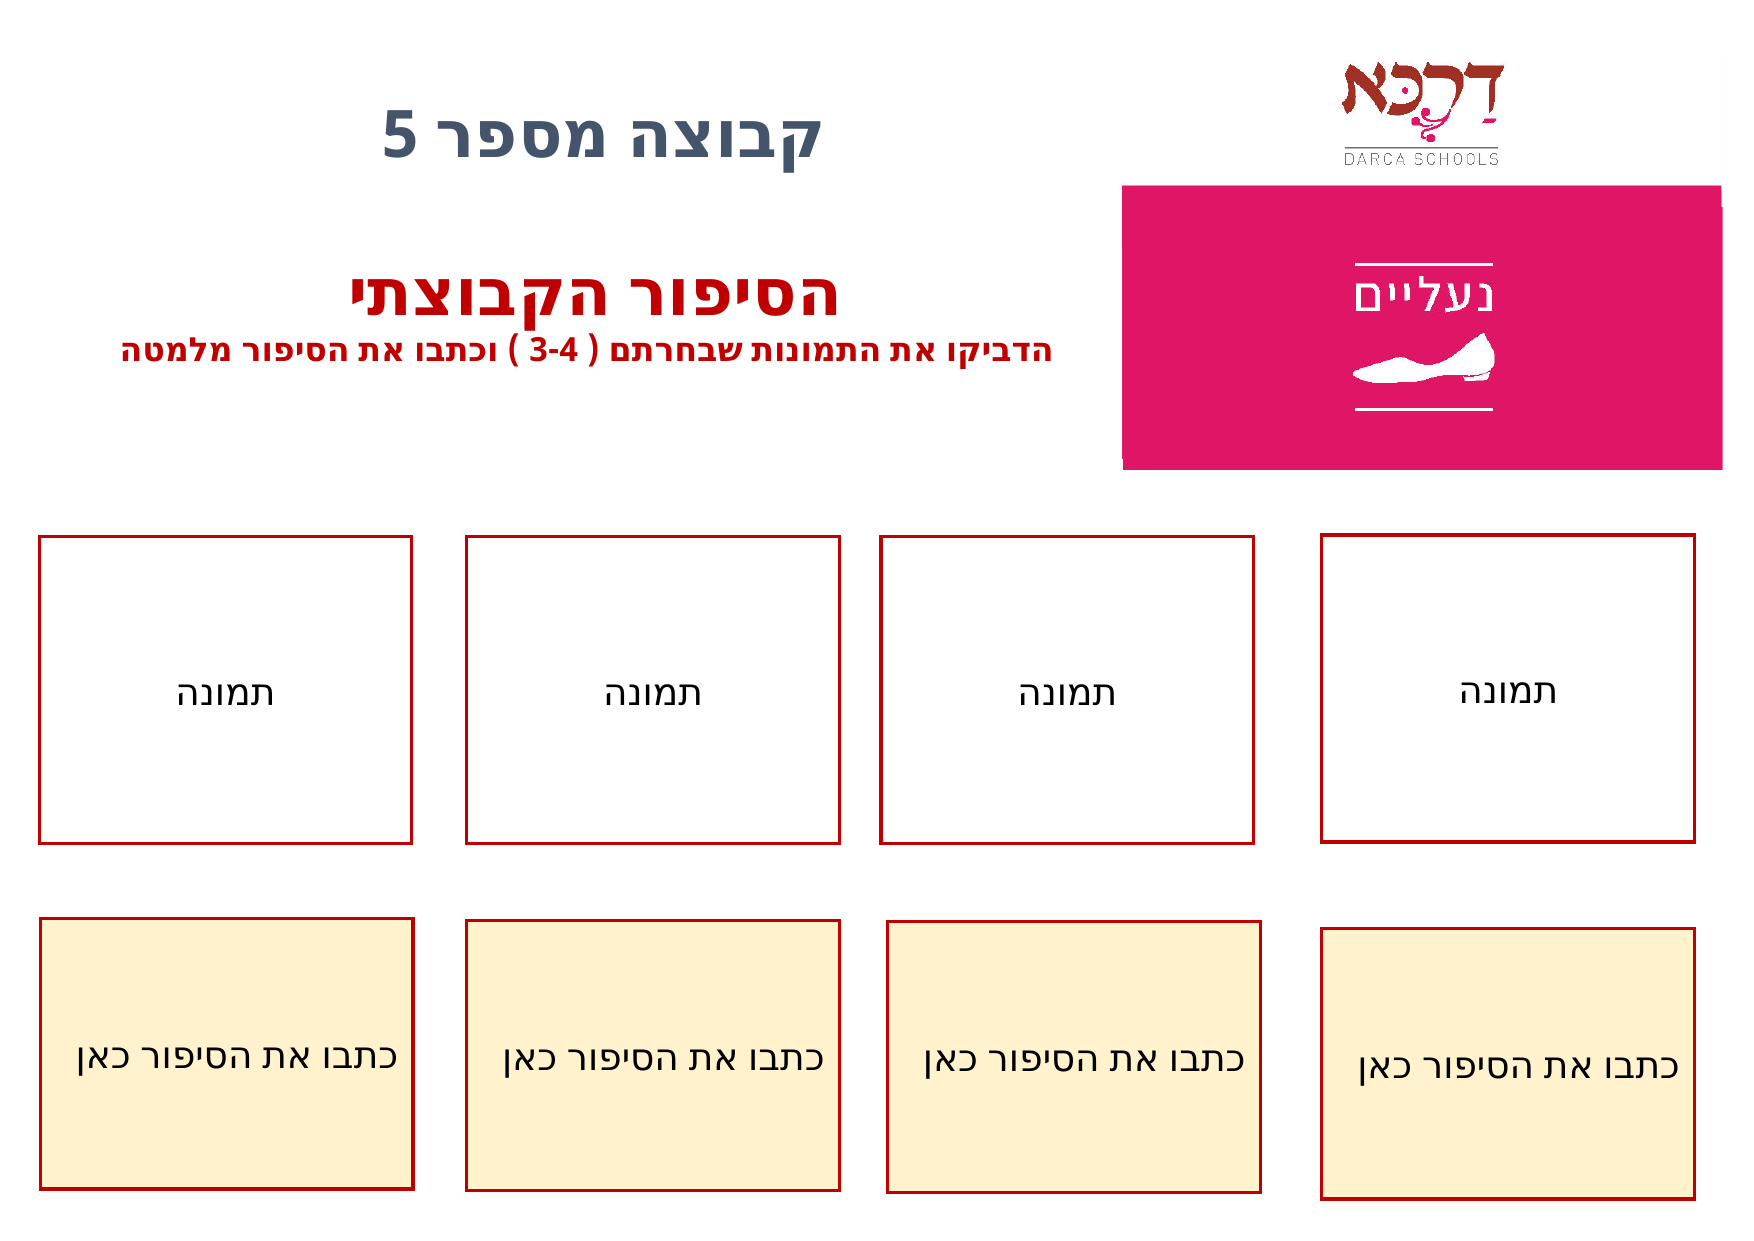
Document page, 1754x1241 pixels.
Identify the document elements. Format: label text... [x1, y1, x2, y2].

text_box תמונה [880, 536, 1255, 845]
text_box קבוצה מספר 5 הסיפור הקבוצתי הדביקו את התמונות שבחרתם ( 3-4 ) וכתבו את הסיפור מלמטה [98, 84, 1094, 477]
text_box כתבו את הסיפור כאן [1321, 927, 1696, 1200]
text_box תמונה [1321, 534, 1696, 843]
slide_number 34 [1238, 1149, 1634, 1216]
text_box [1122, 30, 1723, 470]
text_box תמונה [38, 536, 413, 845]
text_box כתבו את הסיפור כאן [466, 919, 840, 1192]
text_box תמונה [466, 536, 840, 845]
text_box כתבו את הסיפור כאן [887, 920, 1262, 1193]
text_box כתבו את הסיפור כאן [39, 917, 414, 1190]
